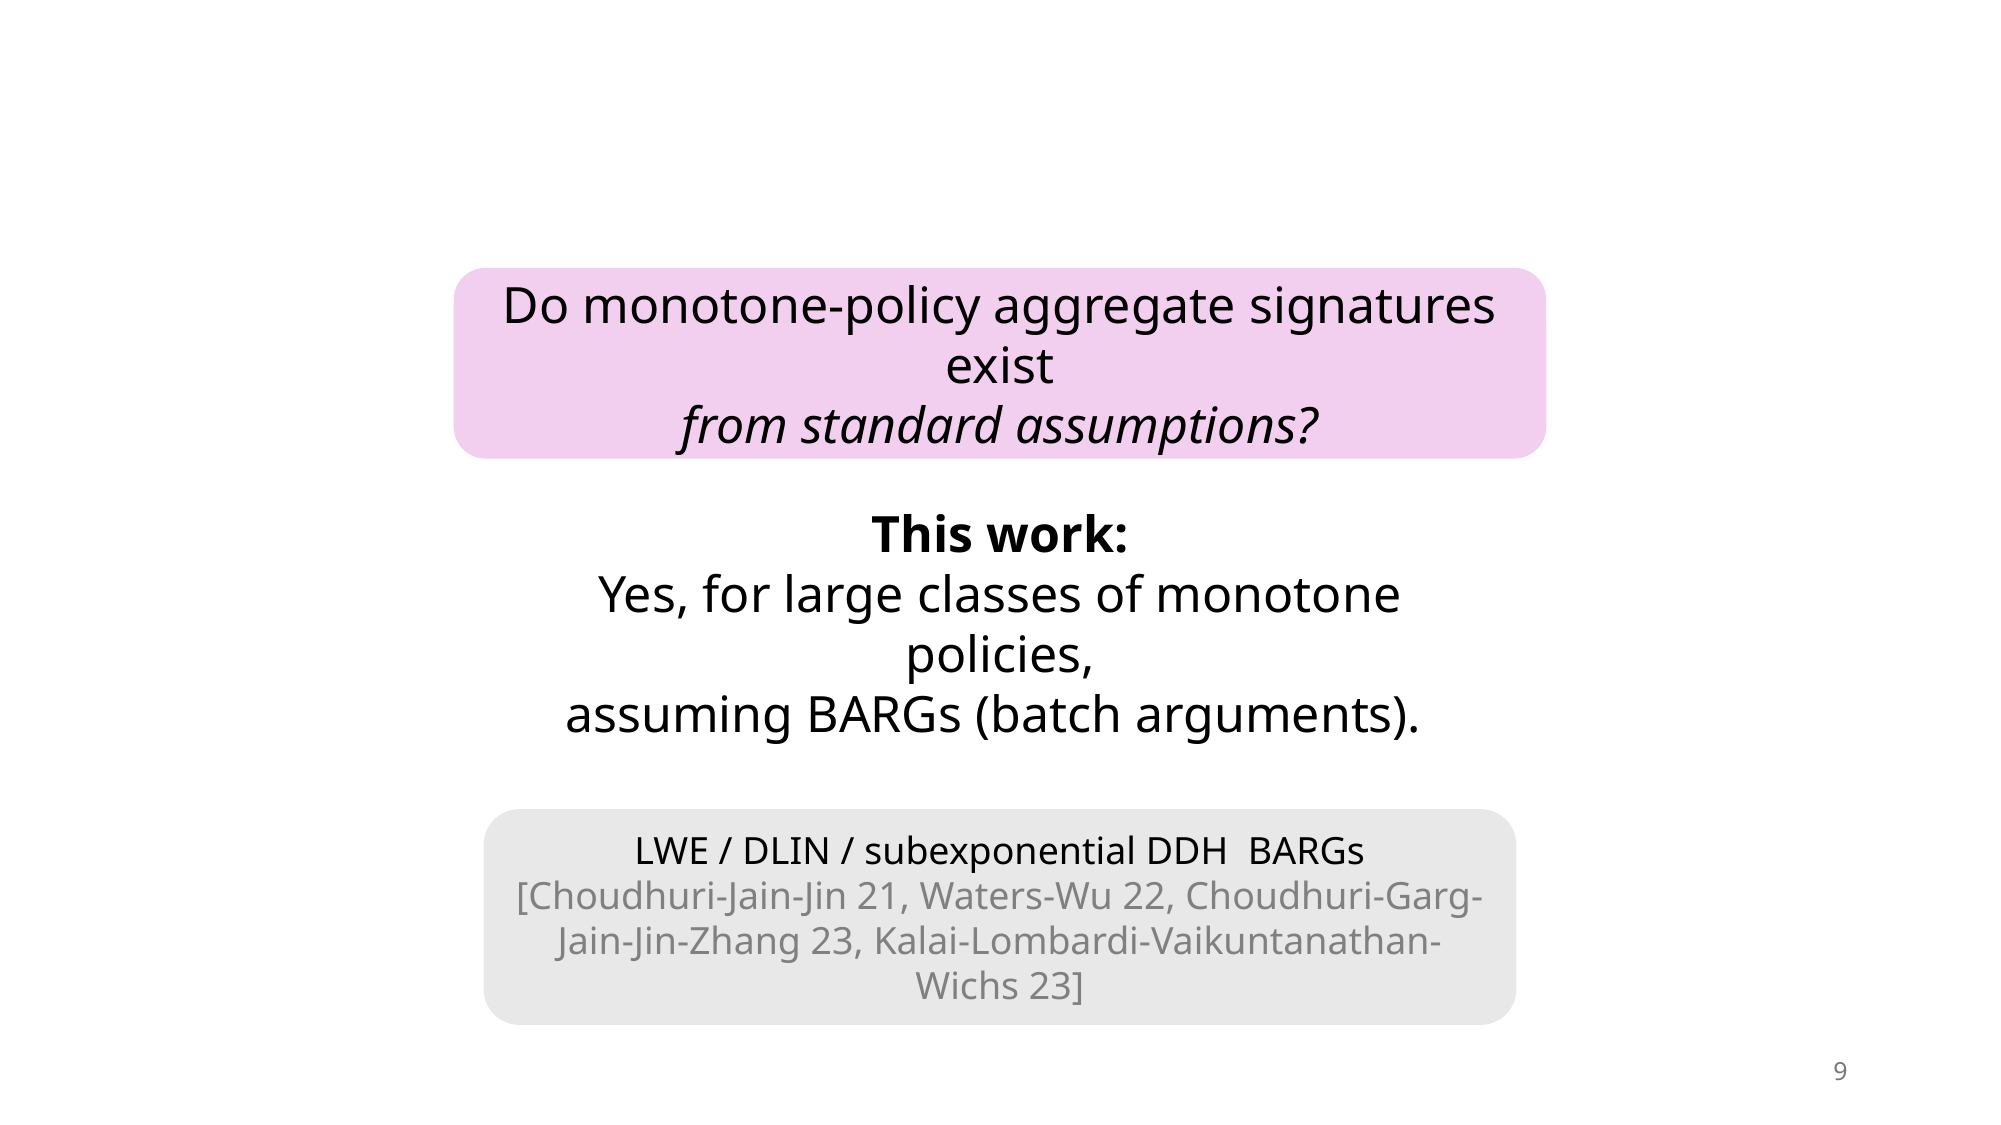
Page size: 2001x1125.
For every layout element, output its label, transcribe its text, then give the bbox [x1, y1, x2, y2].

text_box Do monotone-policy aggregate signatures exist from standard assumptions? [452, 266, 1548, 461]
text_box This work: Yes, for large classes of monotone policies, assuming BARGs (batch arguments). [483, 495, 1517, 751]
slide_number 9 [1412, 1042, 1863, 1103]
